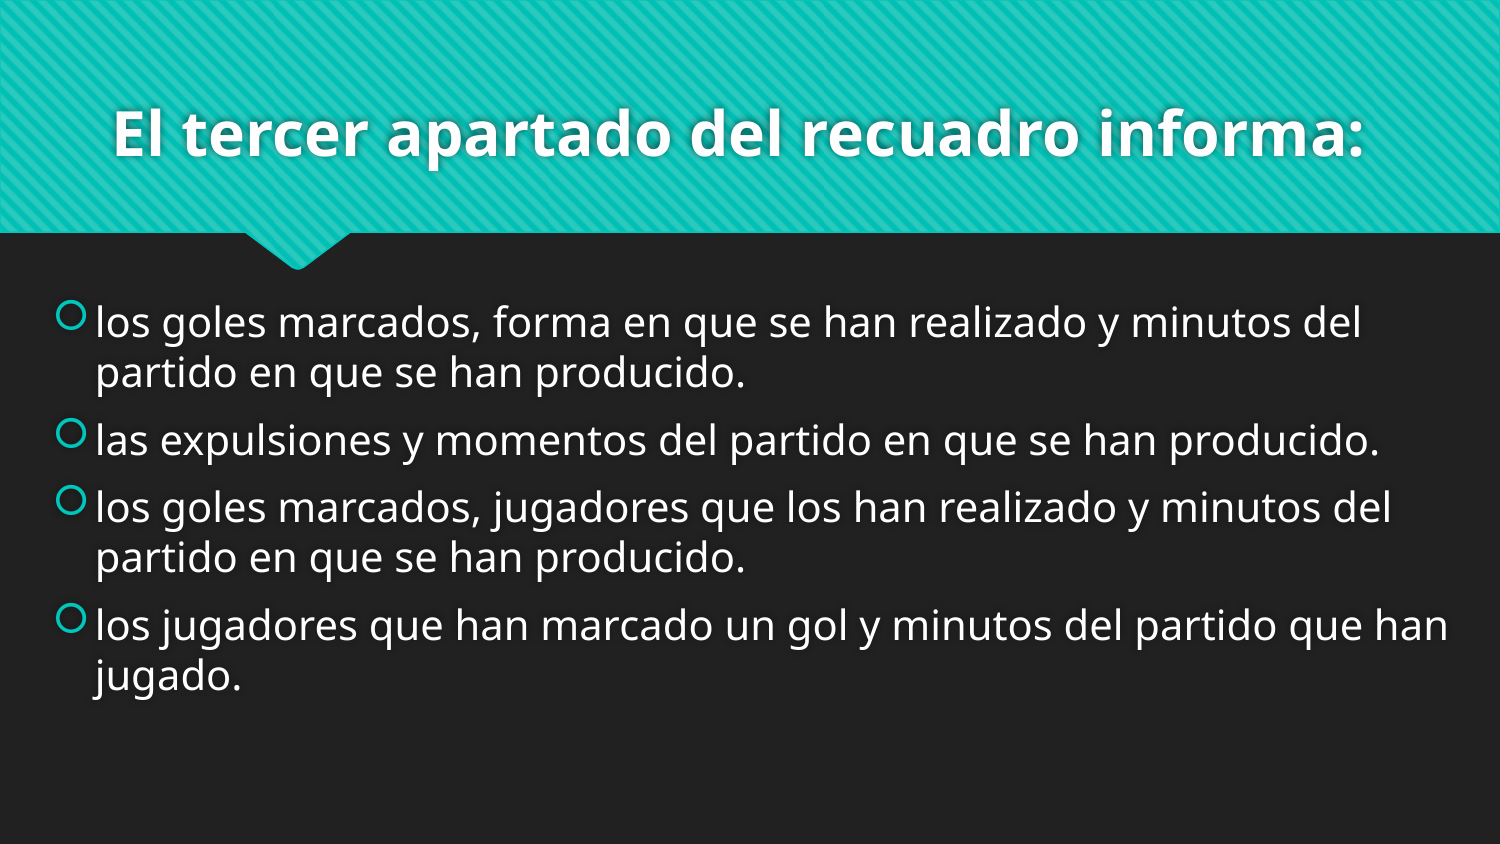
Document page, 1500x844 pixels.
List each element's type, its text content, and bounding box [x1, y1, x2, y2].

title El tercer apartado del recuadro informa: [99, 55, 1401, 175]
list los goles marcados, forma en que se han realizado y minutos del partido en que se han producido. las expulsiones y momentos del partido en que se han producido. los goles marcados, jugadores que los han realizado y minutos del partido en que se han producido. los jugadores que han marcado un gol y minutos del partido que han jugado. [41, 273, 1471, 721]
